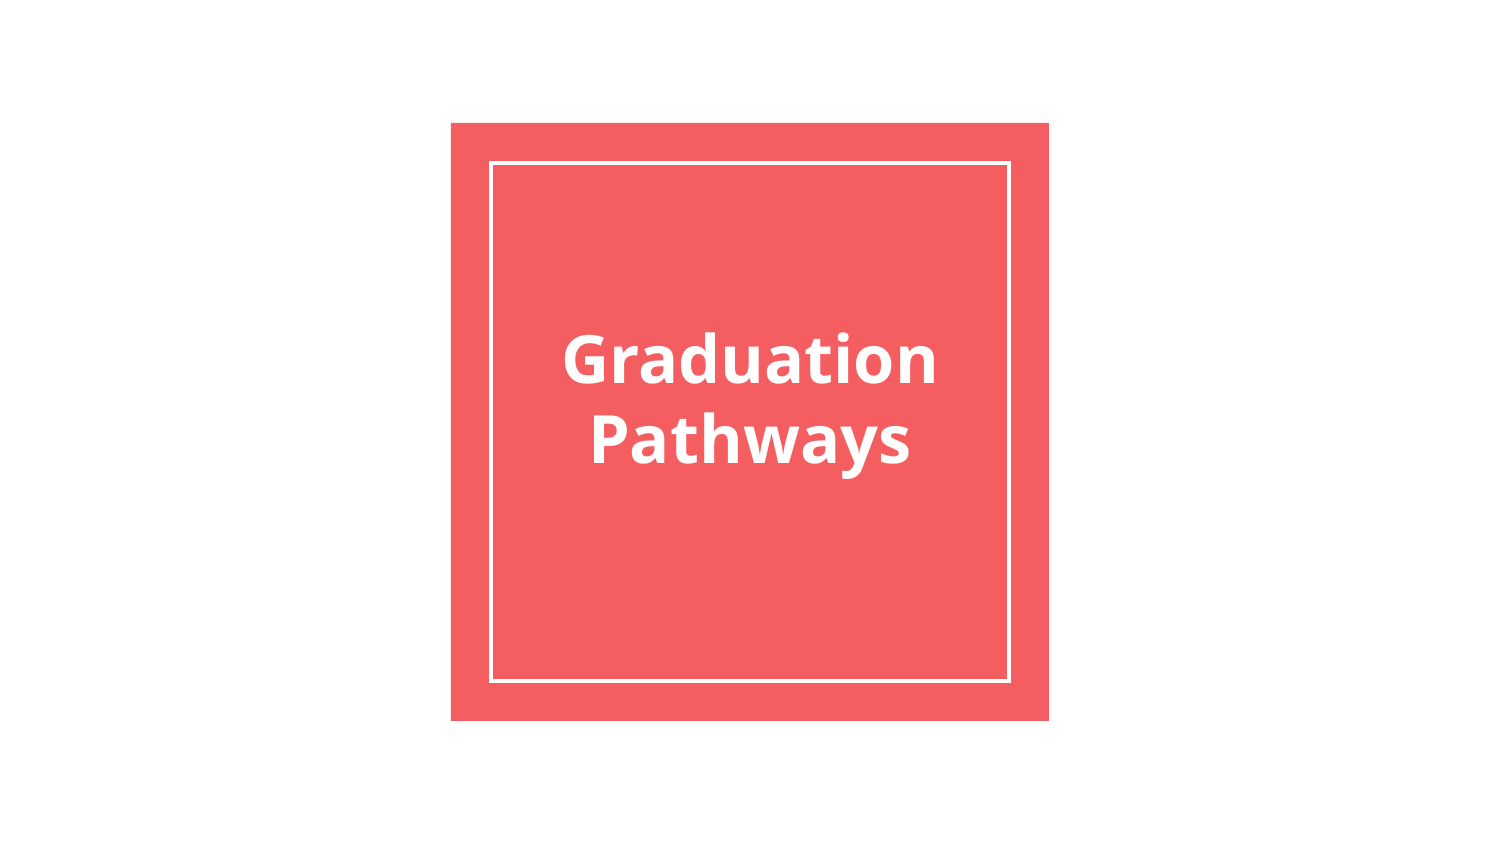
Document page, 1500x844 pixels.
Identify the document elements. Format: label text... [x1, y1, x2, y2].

title Graduation Pathways [507, 266, 993, 527]
